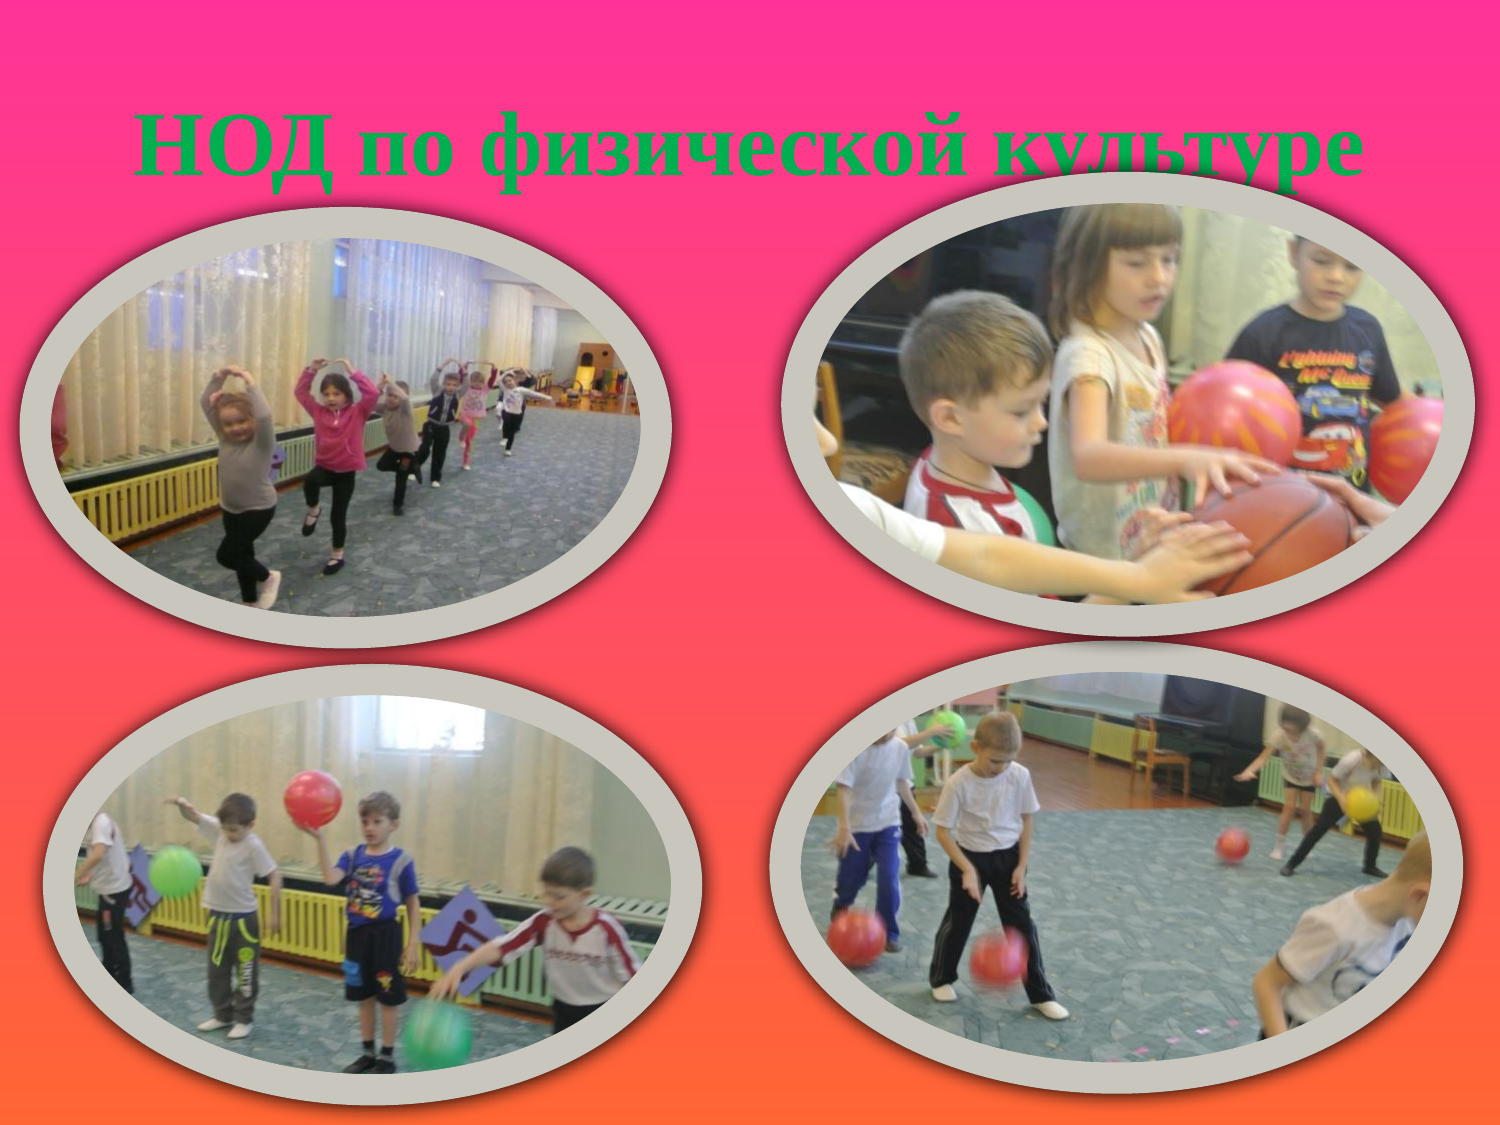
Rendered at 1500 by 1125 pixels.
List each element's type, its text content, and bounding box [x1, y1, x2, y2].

title НОД по физической культуре [75, 45, 1425, 233]
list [58, 679, 687, 1091]
picture [796, 187, 1460, 622]
picture [34, 222, 657, 633]
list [784, 655, 1448, 1079]
